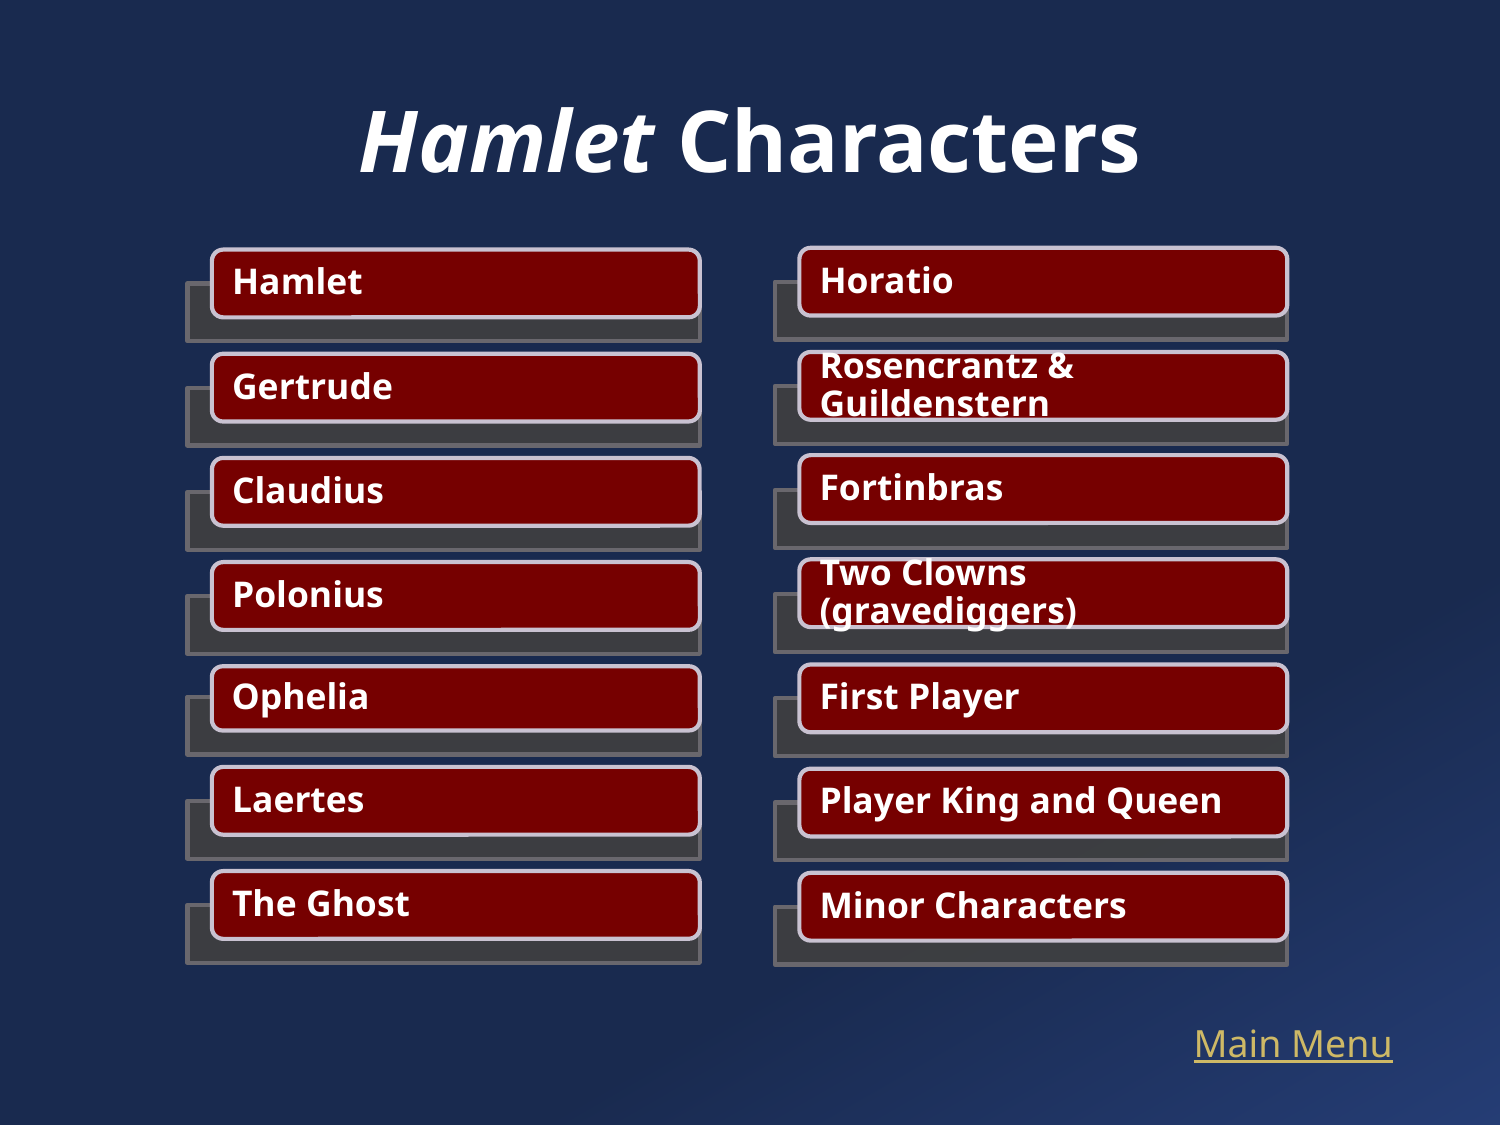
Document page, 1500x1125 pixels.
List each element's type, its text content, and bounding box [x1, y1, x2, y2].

text_box Main Menu [1178, 1012, 1408, 1079]
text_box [774, 237, 1288, 976]
title Hamlet Characters [75, 45, 1425, 233]
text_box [187, 237, 701, 976]
